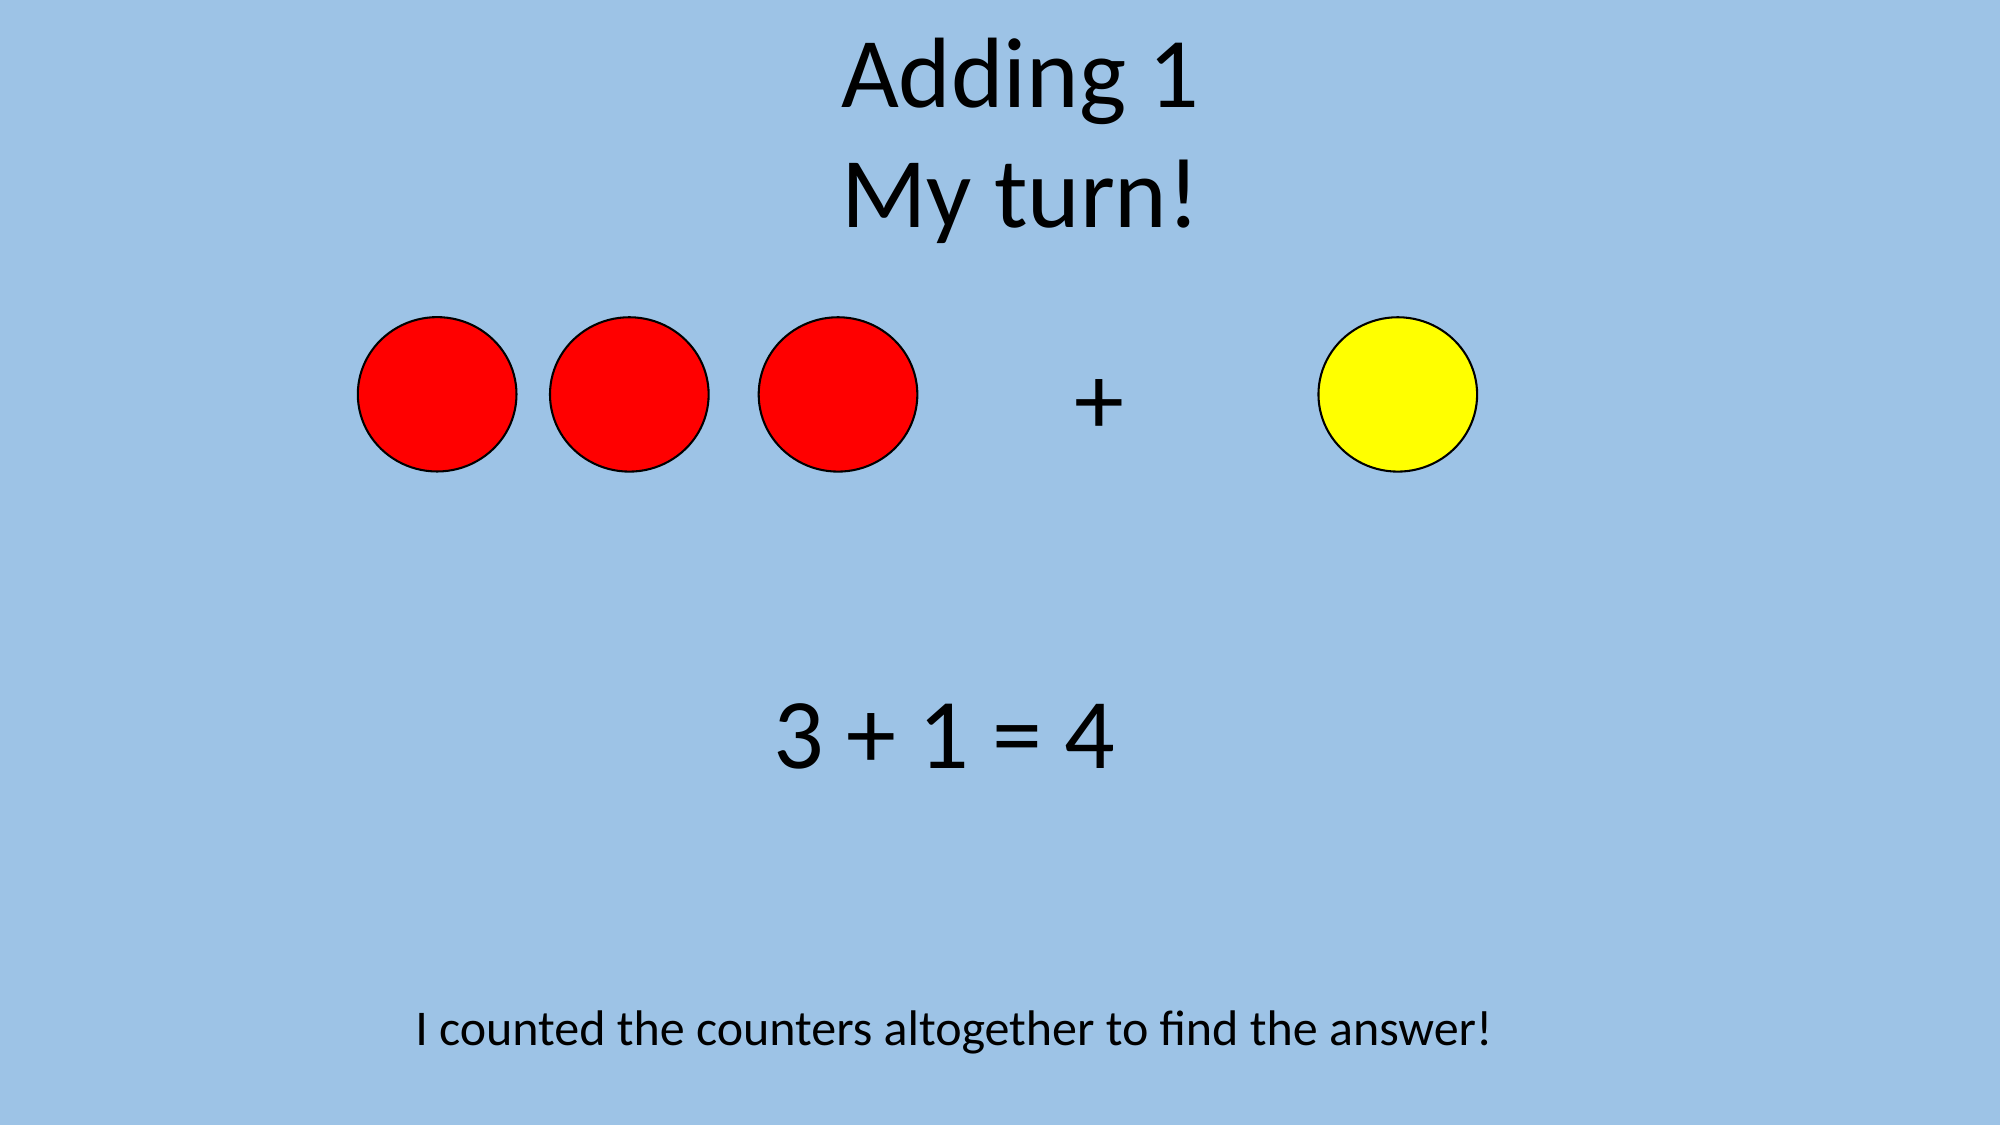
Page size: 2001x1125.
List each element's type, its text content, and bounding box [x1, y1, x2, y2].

text_box [548, 316, 710, 473]
text_box [1319, 316, 1479, 473]
text_box [356, 316, 518, 473]
text_box I counted the counters altogether to find the answer! [400, 987, 1719, 1063]
text_box + [1059, 327, 1319, 462]
text_box [757, 316, 919, 473]
text_box Adding 1 My turn! [185, 0, 1856, 255]
text_box 3 + 1 = 4 [758, 661, 1165, 797]
